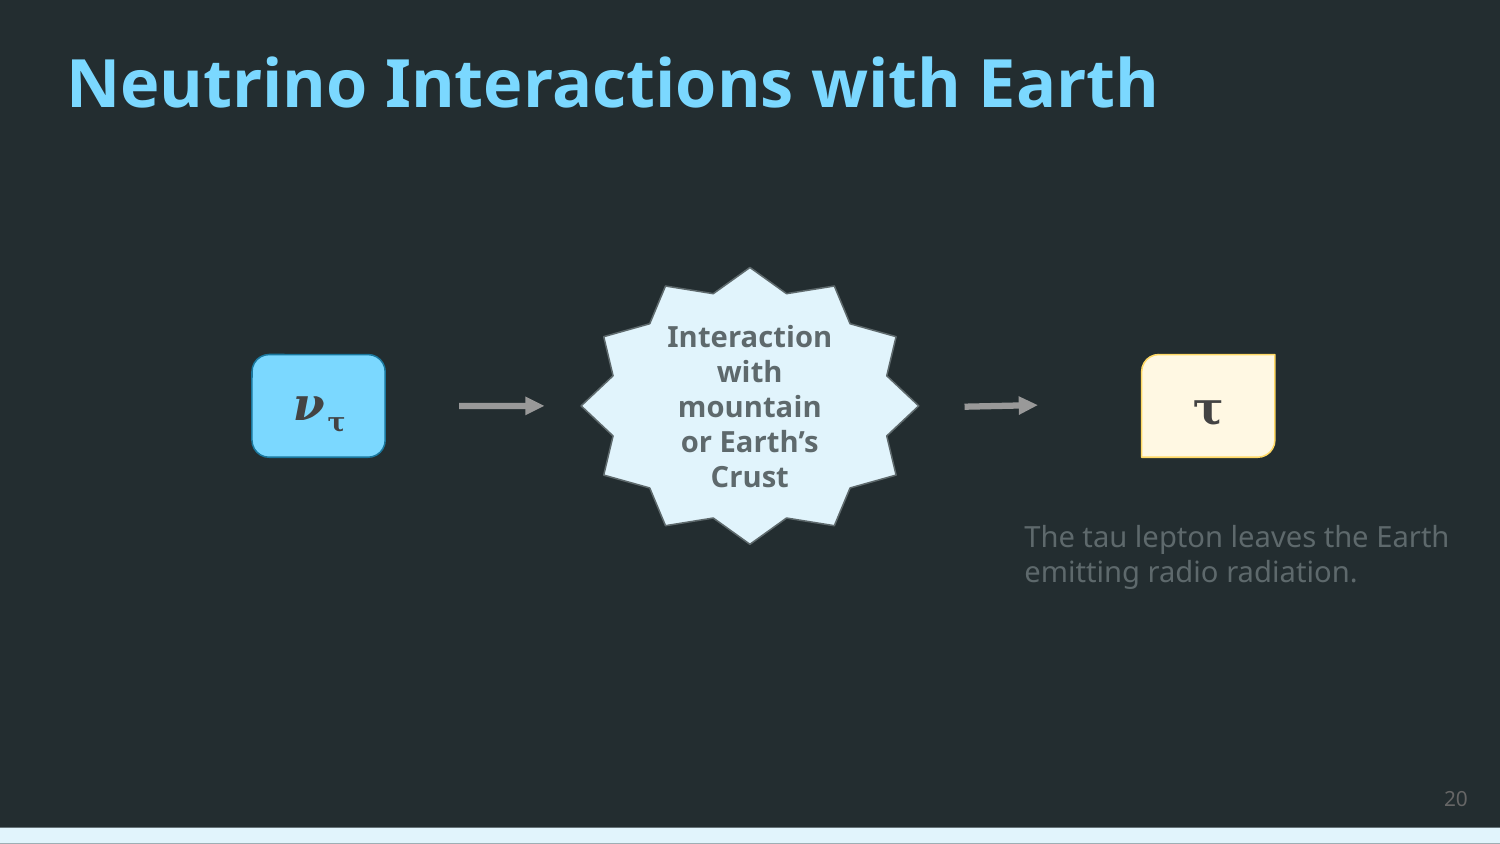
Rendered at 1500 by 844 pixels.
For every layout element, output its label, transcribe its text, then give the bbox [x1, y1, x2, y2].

slide_number ‹#› [1392, 767, 1483, 833]
title Neutrino Interactions with Earth [51, 26, 1449, 129]
text_box The tau lepton leaves the Earth emitting radio radiation. [1009, 503, 1466, 604]
text_box 𝛕 [1141, 354, 1275, 458]
text_box Interaction with mountain or Earth’s Crust [581, 267, 919, 545]
text_box 𝝂𝛕 [251, 354, 386, 458]
